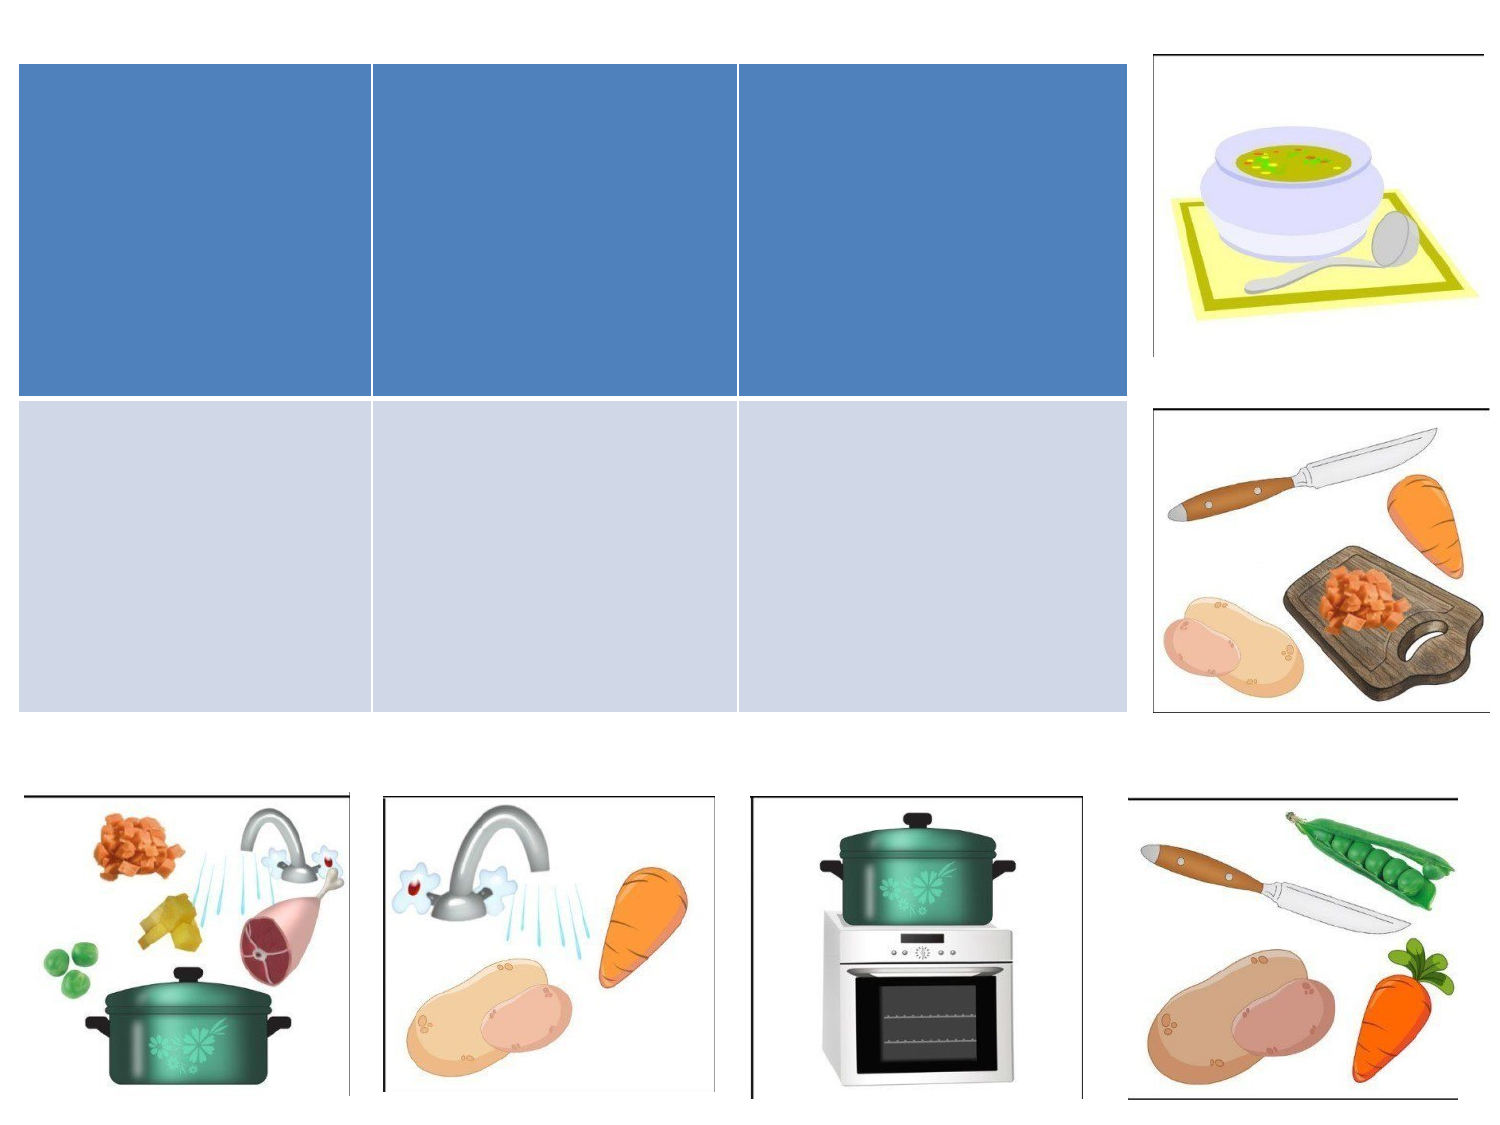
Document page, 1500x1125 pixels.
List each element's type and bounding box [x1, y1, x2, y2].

table_header [373, 64, 737, 396]
picture [1152, 54, 1484, 357]
picture [24, 792, 350, 1096]
picture [749, 796, 1084, 1099]
table_cell [373, 401, 737, 712]
picture [383, 796, 716, 1092]
picture [1127, 797, 1458, 1101]
picture [1152, 408, 1490, 713]
table_header [739, 64, 1127, 396]
table_cell [739, 401, 1127, 712]
table_cell [19, 401, 371, 712]
table_header [19, 64, 371, 396]
